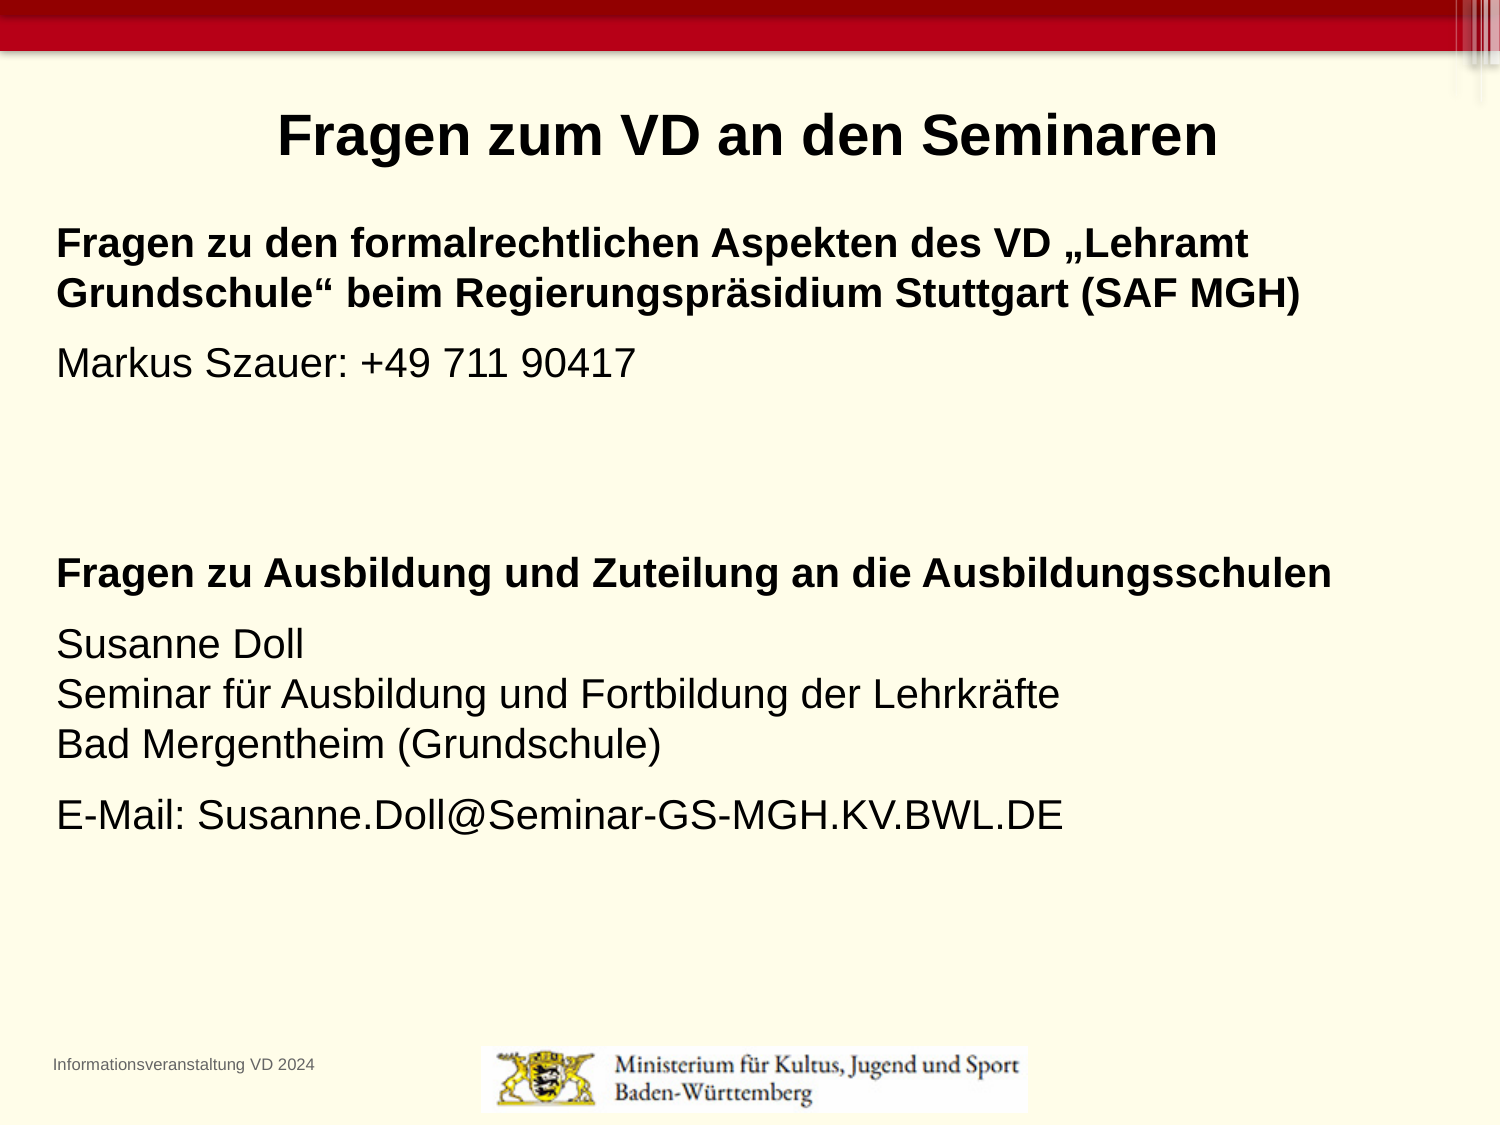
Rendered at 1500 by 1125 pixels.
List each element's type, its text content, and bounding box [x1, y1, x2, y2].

footer Informationsveranstaltung VD 2024 [38, 1046, 337, 1083]
text_box Fragen zum VD an den Seminaren [19, 90, 1478, 175]
text_box Fragen zu Ausbildung und Zuteilung an die Ausbildungsschulen Susanne Doll Seminar für Ausbildung und Fortbildung der Lehrkräfte Bad Mergentheim (Grundschule) E-Mail: Susanne.Doll@Seminar-GS-MGH.KV.BWL.DE [41, 538, 1388, 846]
text_box Fragen zu den formalrechtlichen Aspekten des VD „Lehramt Grundschule“ beim Regierungspräsidium Stuttgart (SAF MGH) Markus Szauer: +49 711 90417 [41, 208, 1388, 465]
picture [481, 1046, 1028, 1113]
